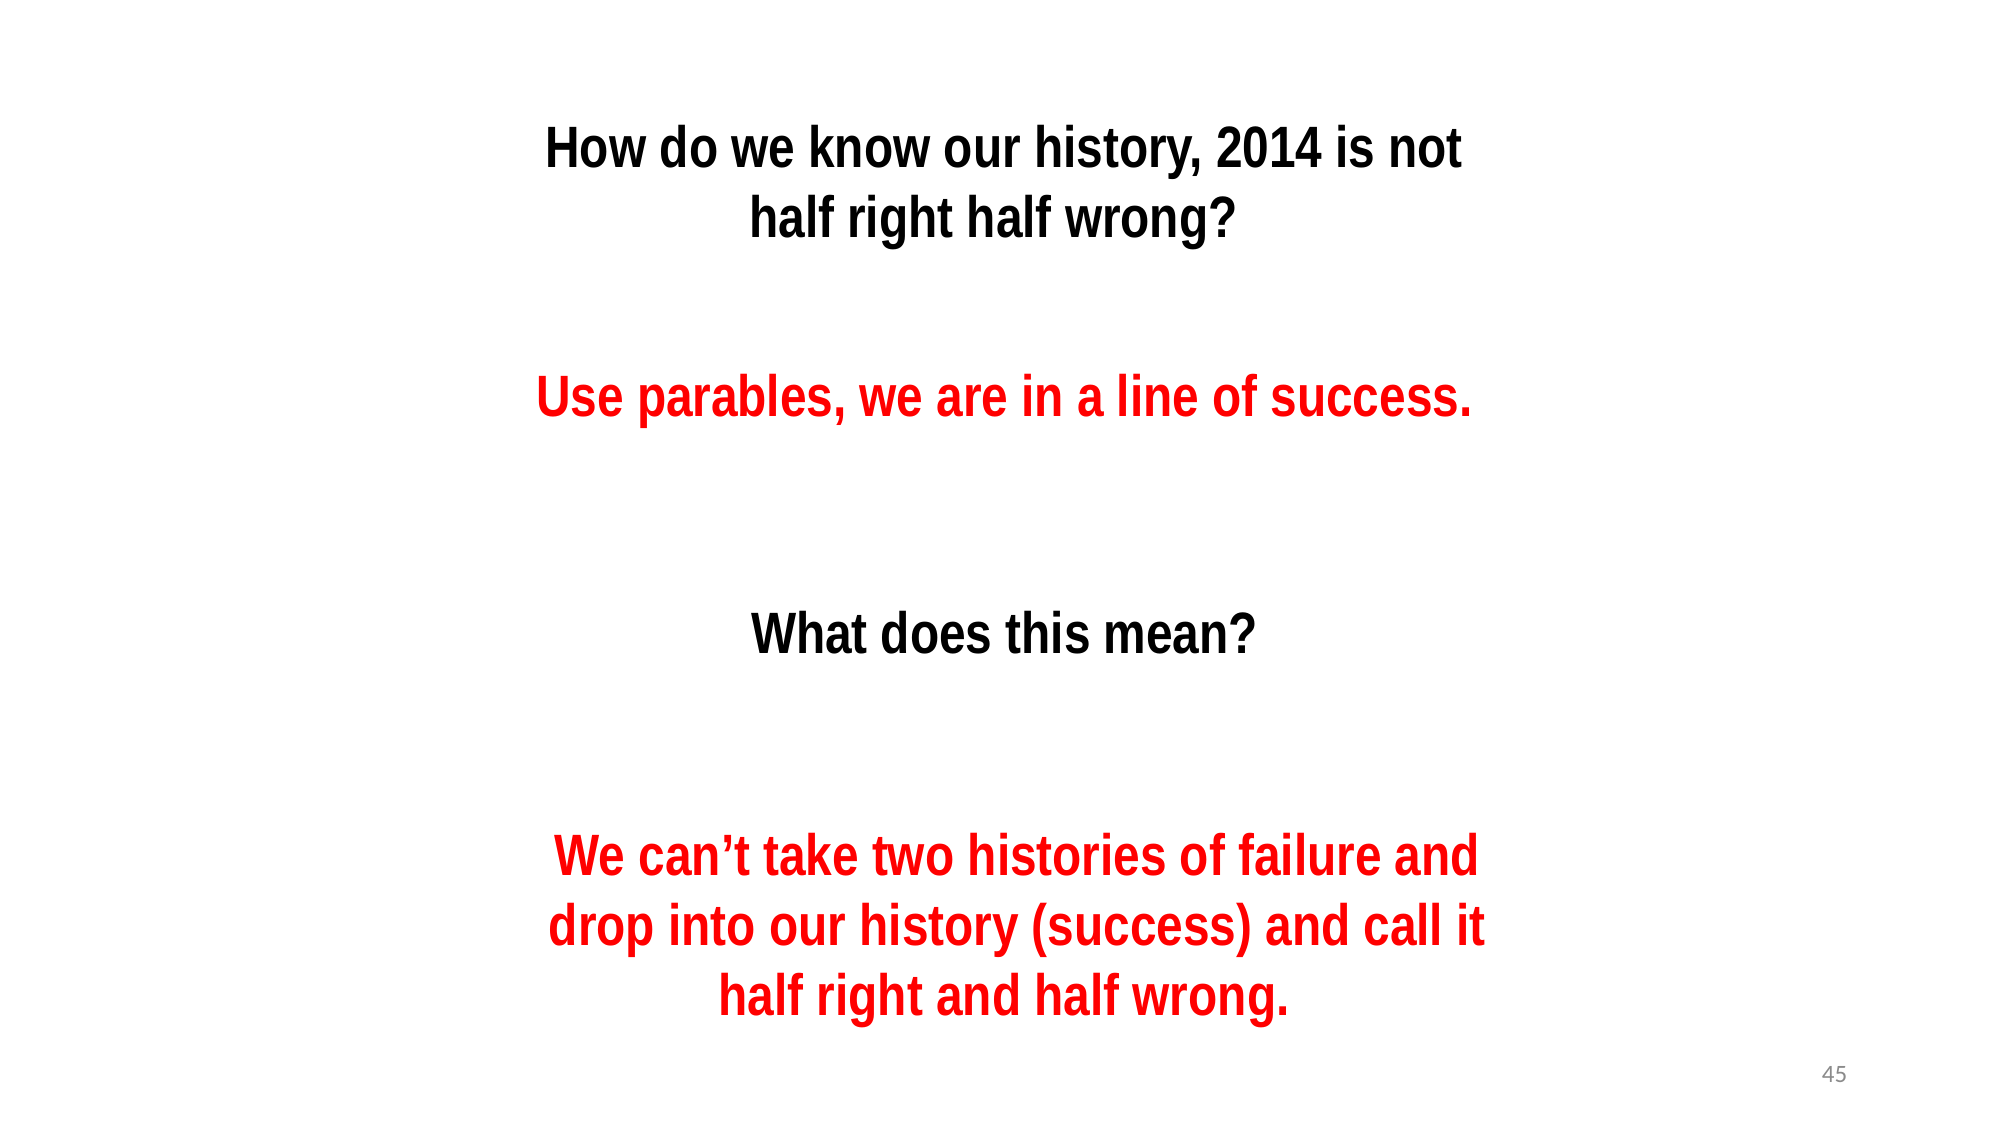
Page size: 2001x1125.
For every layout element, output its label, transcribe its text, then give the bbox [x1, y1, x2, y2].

text_box What does this mean? [504, 587, 1505, 673]
text_box Use parables, we are in a line of success. [504, 351, 1505, 436]
slide_number 45 [1412, 1042, 1863, 1103]
text_box How do we know our history, 2014 is not half right half wrong? [504, 101, 1505, 257]
text_box We can’t take two histories of failure and drop into our history (success) and call it half right and half wrong. [517, 809, 1518, 1035]
